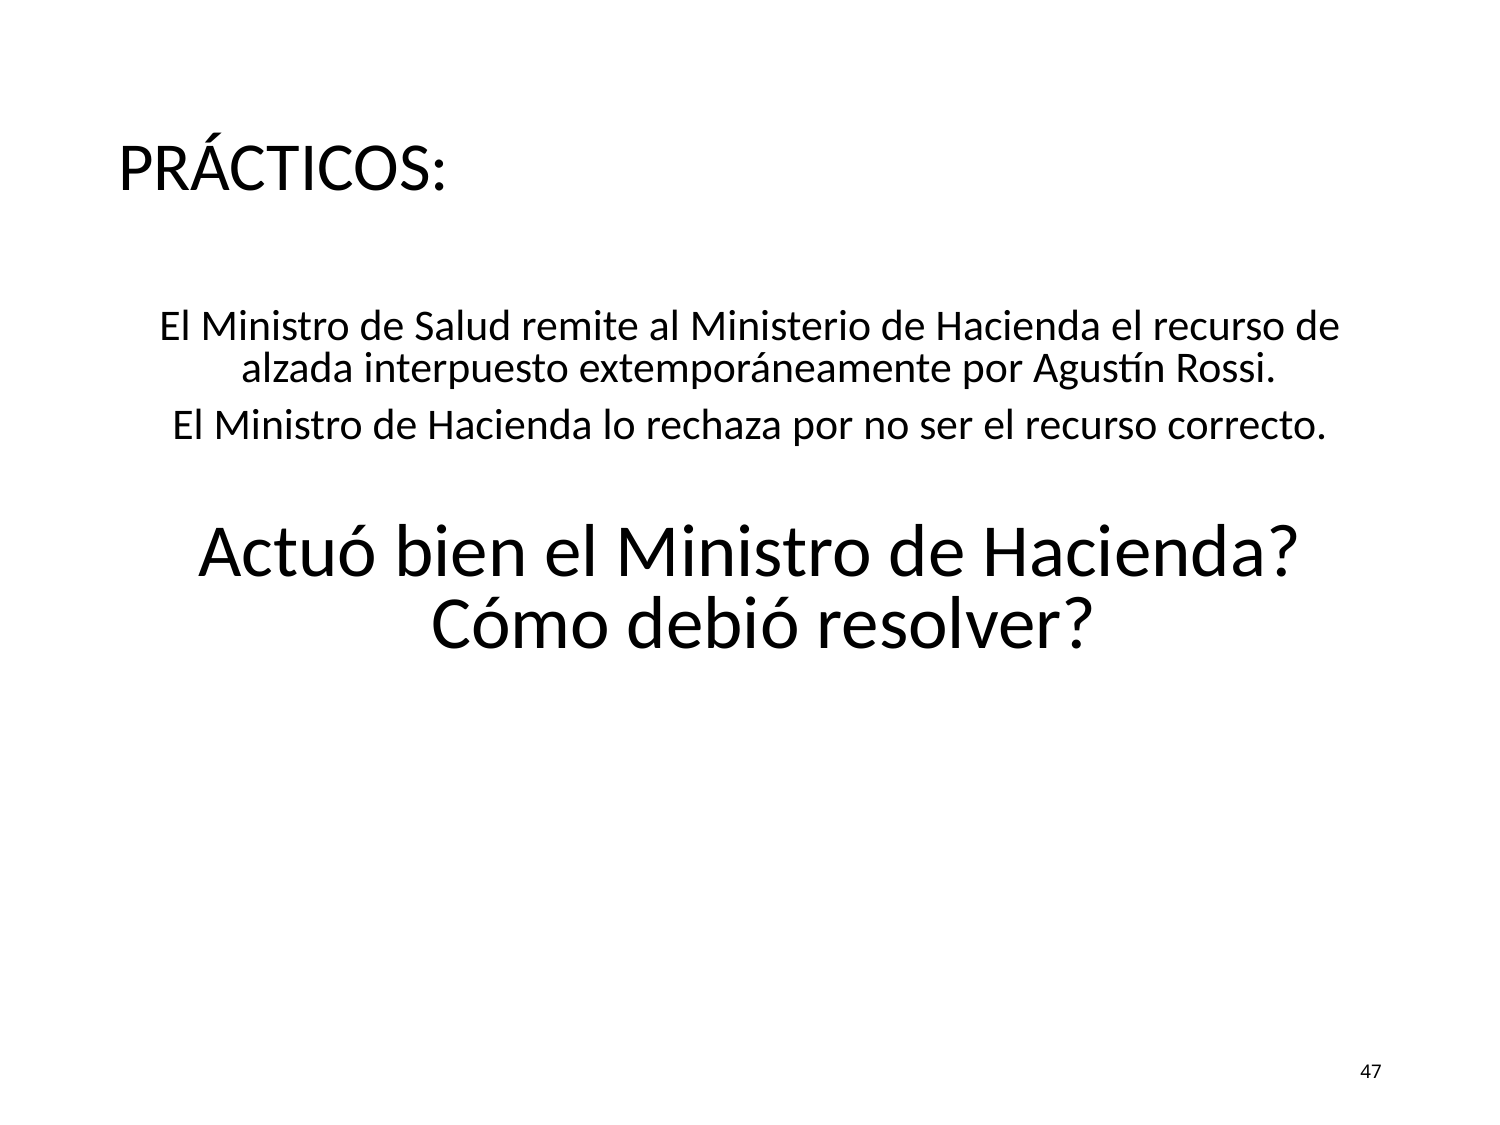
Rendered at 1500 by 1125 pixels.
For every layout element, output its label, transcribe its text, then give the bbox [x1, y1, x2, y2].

title PRÁCTICOS: [103, 59, 1397, 278]
text_box 47 [1059, 1042, 1397, 1103]
list El Ministro de Salud remite al Ministerio de Hacienda el recurso de alzada interpuesto extemporáneamente por Agustín Rossi. El Ministro de Hacienda lo rechaza por no ser el recurso correcto. Actuó bien el Ministro de Hacienda? Cómo debió resolver? [103, 299, 1397, 1014]
